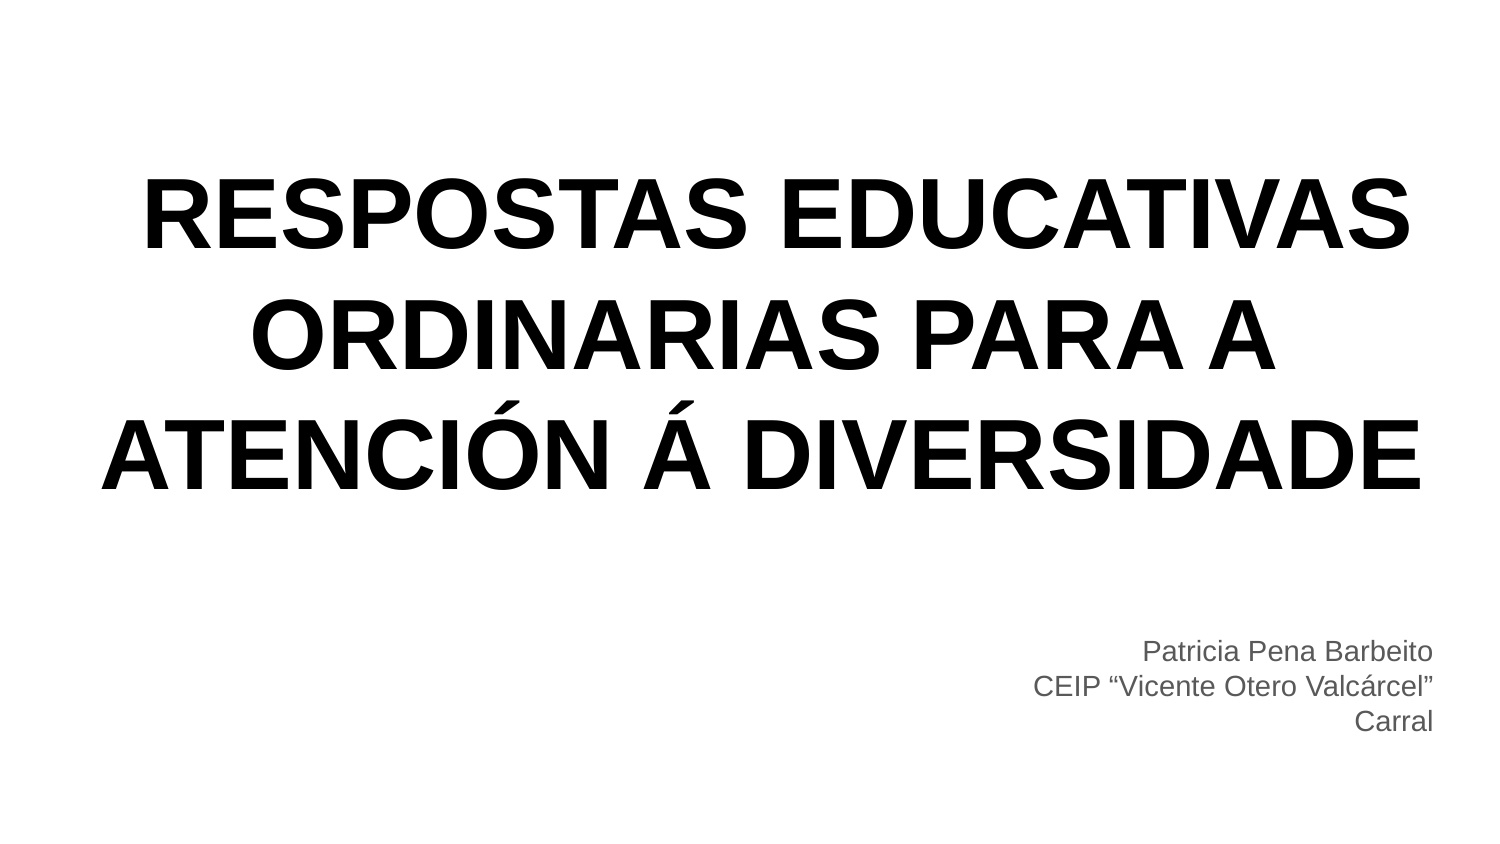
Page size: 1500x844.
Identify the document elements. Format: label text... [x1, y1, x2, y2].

title RESPOSTAS EDUCATIVAS ORDINARIAS PARA A ATENCIÓN Á DIVERSIDADE [64, 188, 1462, 525]
subtitle Patricia Pena Barbeito CEIP “Vicente Otero Valcárcel” Carral [51, 617, 1449, 748]
